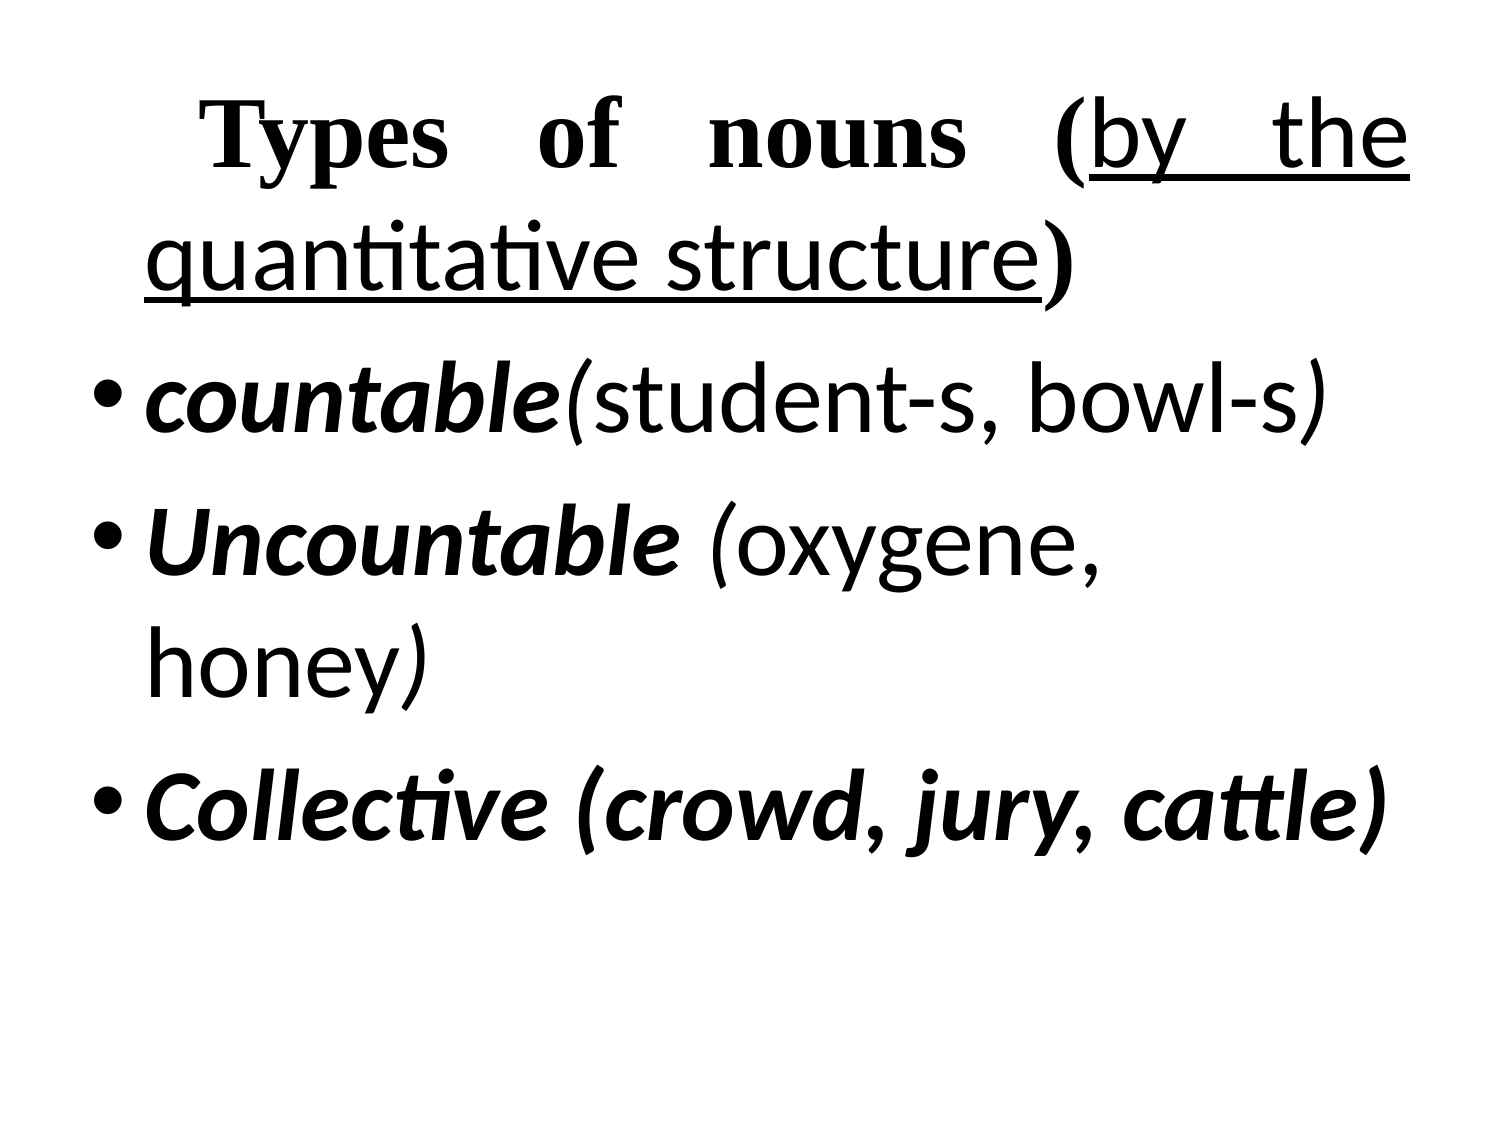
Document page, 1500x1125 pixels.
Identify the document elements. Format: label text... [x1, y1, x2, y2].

list Types of nouns (by the quantitative structure) countable(student-s, bowl-s) Uncountable (oxygene, honey) Collective (crowd, jury, cattle) [75, 58, 1425, 1005]
